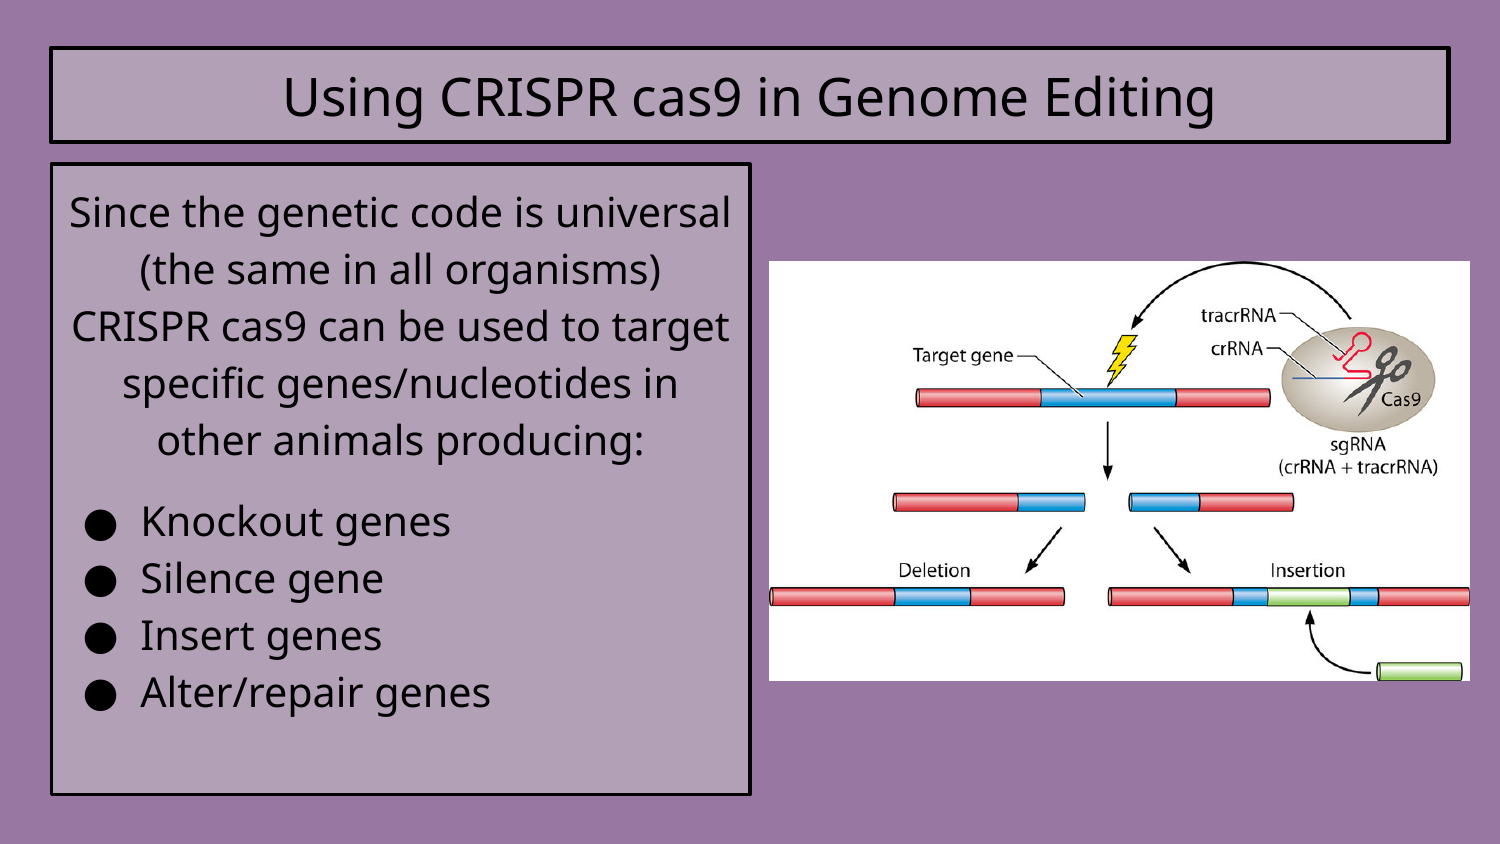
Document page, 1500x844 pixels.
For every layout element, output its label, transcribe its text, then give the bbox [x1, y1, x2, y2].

list Since the genetic code is universal (the same in all organisms) CRISPR cas9 can be used to target specific genes/nucleotides in other animals producing: Knockout genes Silence gene Insert genes Alter/repair genes [51, 164, 750, 795]
title Using CRISPR cas9 in Genome Editing [51, 48, 1449, 142]
picture [769, 261, 1470, 681]
